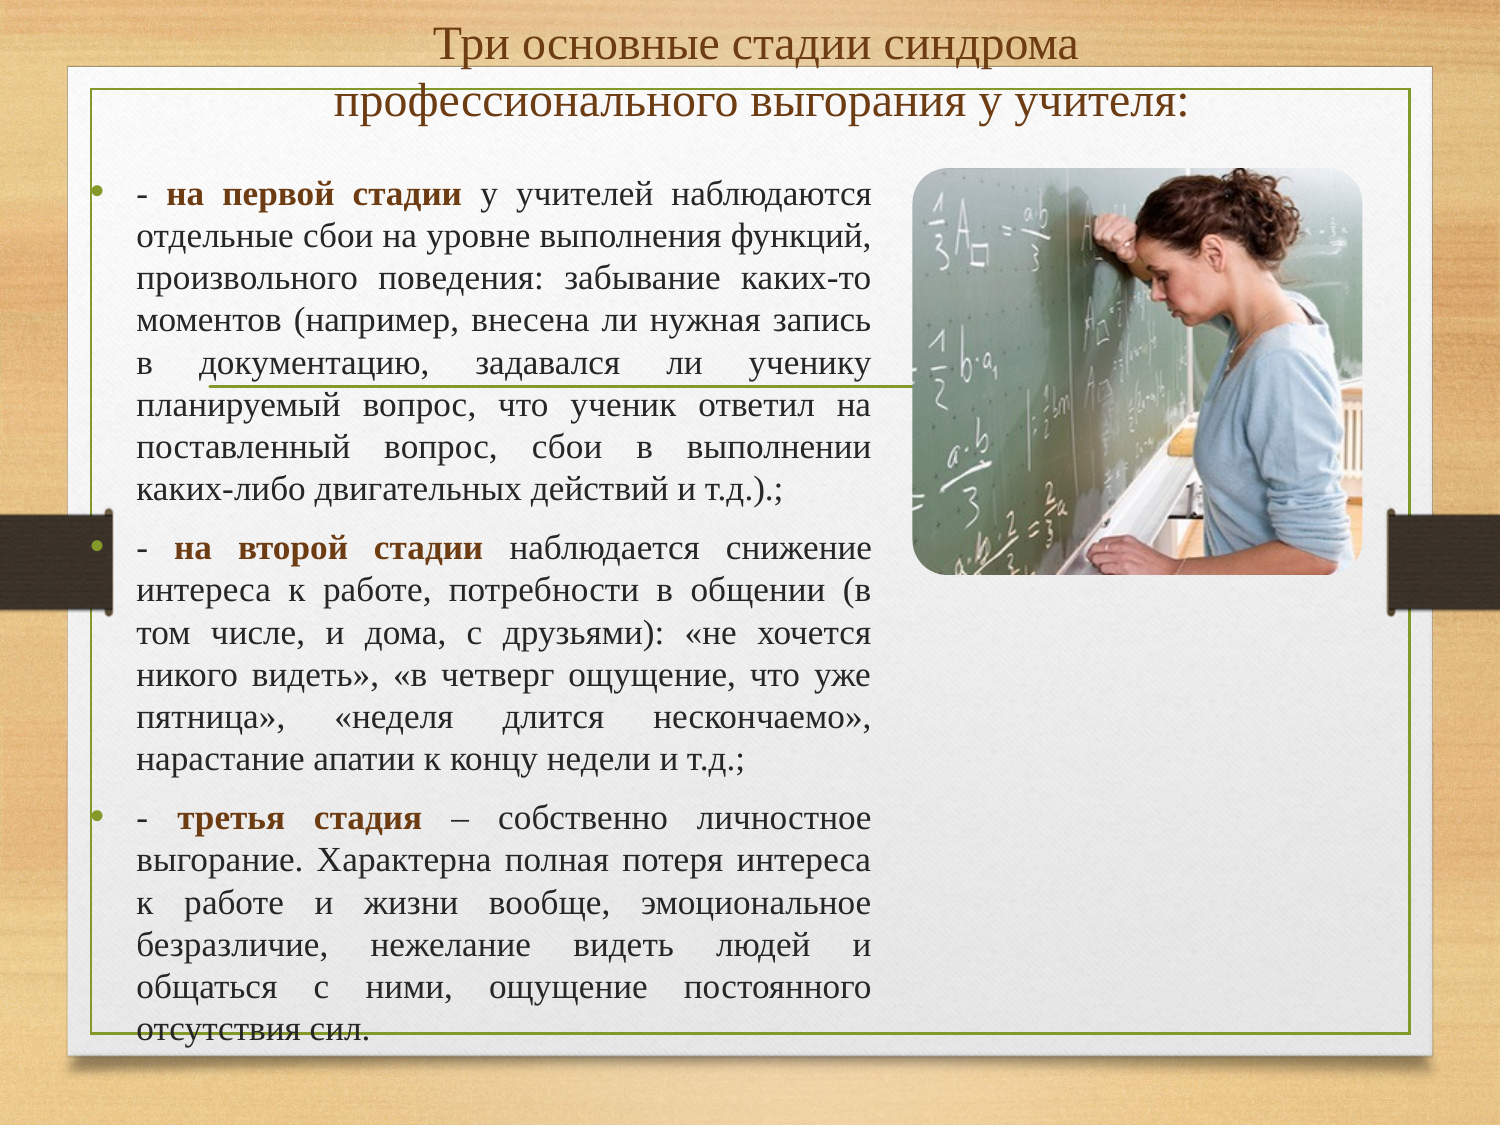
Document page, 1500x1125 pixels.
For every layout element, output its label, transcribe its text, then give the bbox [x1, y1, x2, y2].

picture [0, 0, 1500, 1125]
title Три основные стадии синдрома профессионального выгорания у учителя: [75, 0, 1450, 138]
list - на первой стадии у учителей наблюдаются отдельные сбои на уровне выполнения функций, произвольного поведения: забывание каких-то моментов (например, внесена ли нужная запись в документацию, задавался ли ученику планируемый вопрос, что ученик ответил на поставленный вопрос, сбои в выполнении каких-либо двигательных действий и т.д.).; - на второй стадии наблюдается снижение интереса к работе, потребности в общении (в том числе, и дома, с друзьями): «не хочется никого видеть», «в четверг ощущение, что уже пятница», «неделя длится нескончаемо», нарастание апатии к концу недели и т.д.; - третья стадия – собственно личностное выгорание. Характерна полная потеря интереса к работе и жизни вообще, эмоциональное безразличие, нежелание видеть людей и общаться с ними, ощущение постоянного отсутствия сил. [75, 162, 888, 1062]
